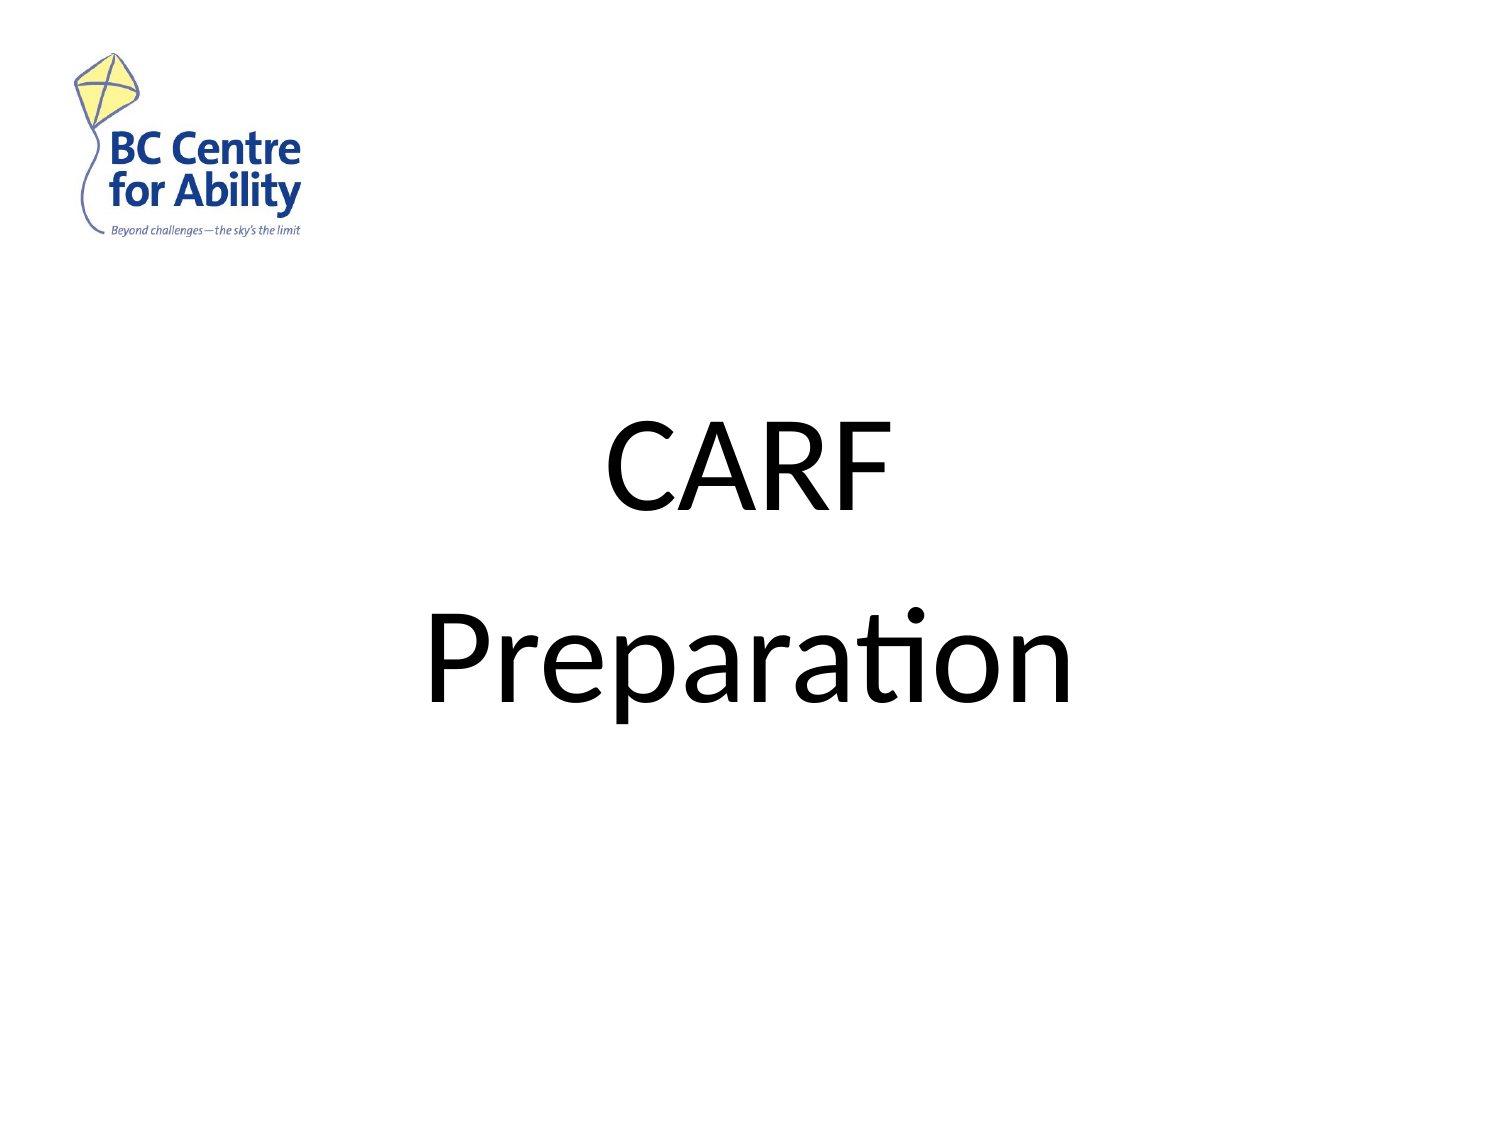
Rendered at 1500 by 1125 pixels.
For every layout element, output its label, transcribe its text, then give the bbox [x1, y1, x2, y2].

list CARF Preparation [75, 262, 1425, 1005]
picture [74, 53, 301, 237]
